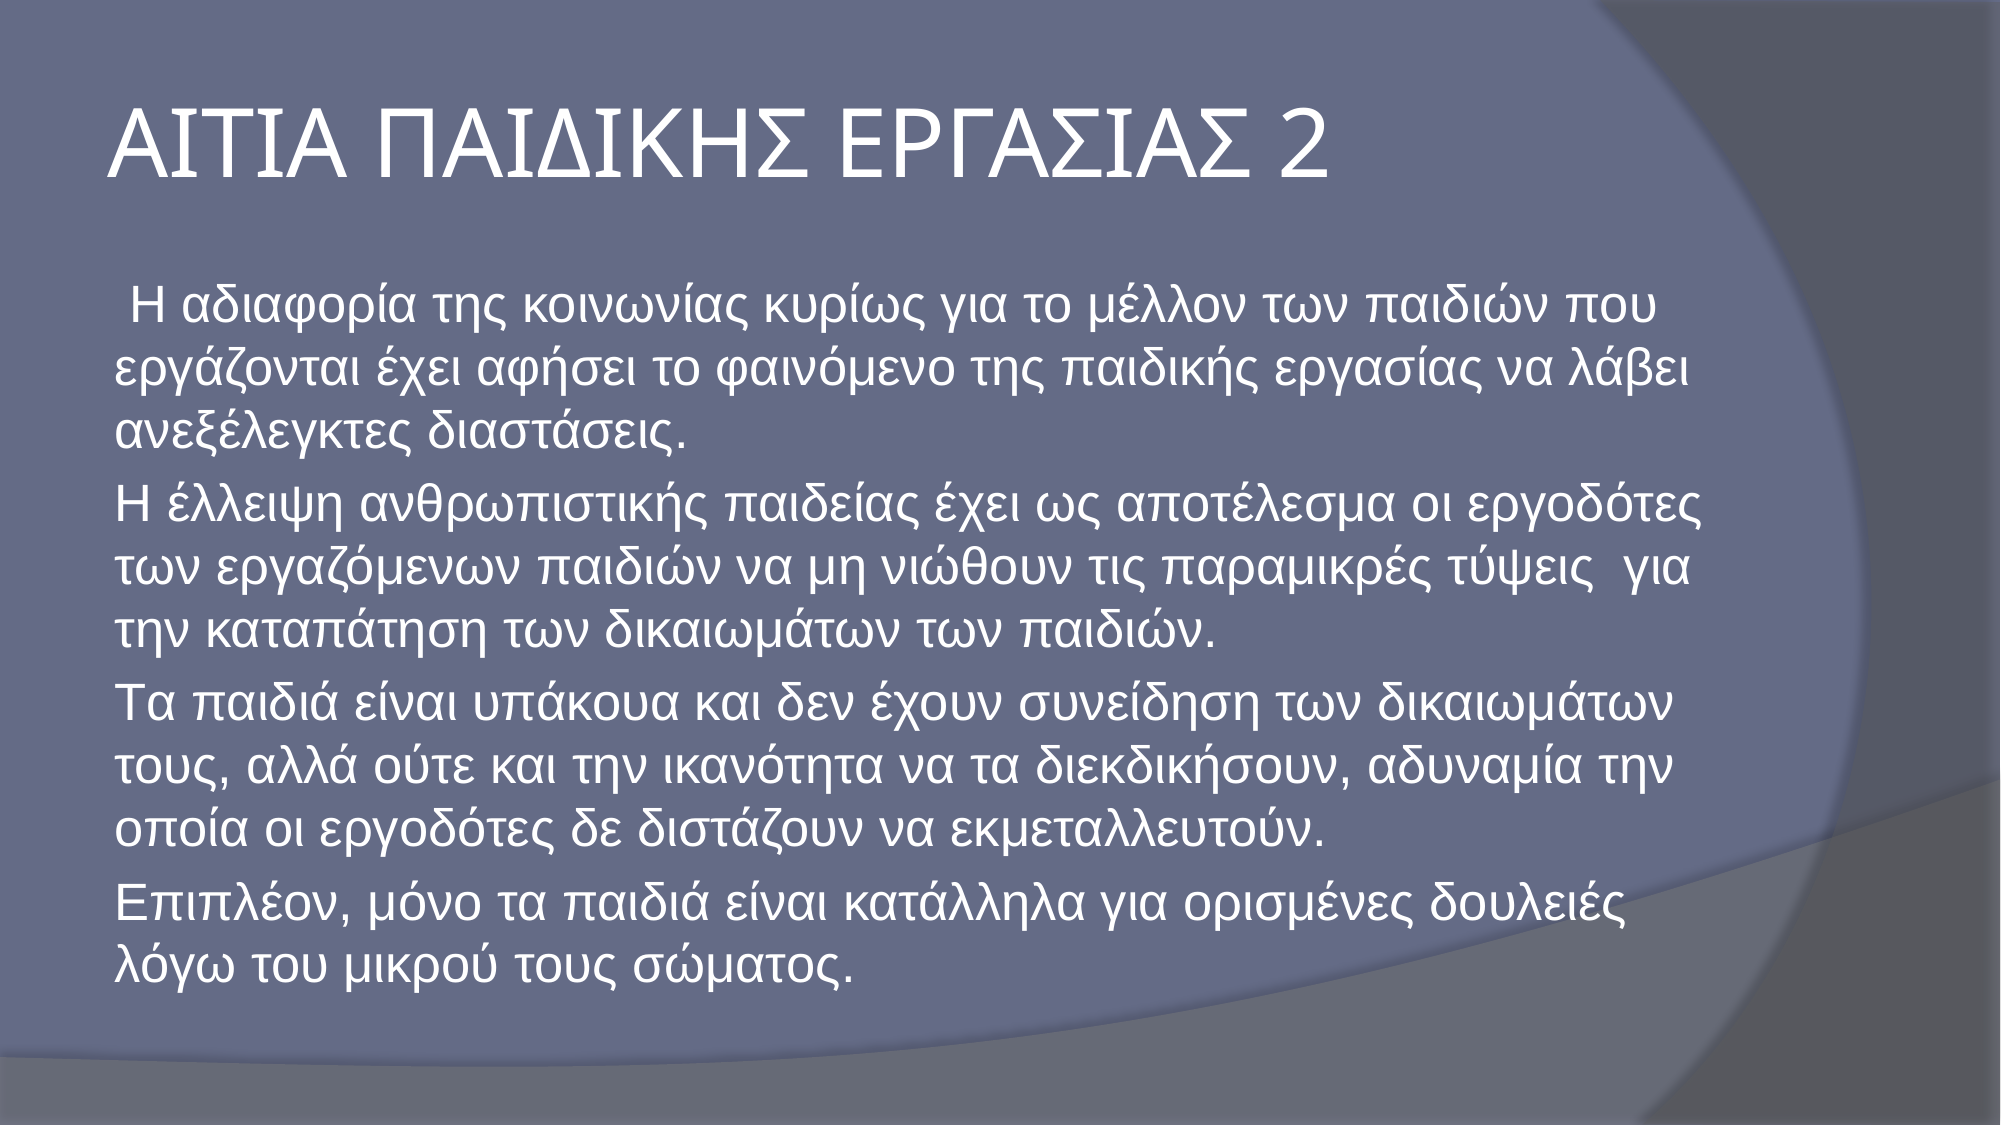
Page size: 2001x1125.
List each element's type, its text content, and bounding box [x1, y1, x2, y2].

title ΑΙΤΙΑ ΠΑΙΔΙΚΗΣ ΕΡΓΑΣΙΑΣ 2 [99, 45, 1734, 233]
list Η αδιαφορία της κοινωνίας κυρίως για το μέλλον των παιδιών που εργάζονται έχει αφήσει το φαινόμενο της παιδικής εργασίας να λάβει ανεξέλεγκτες διαστάσεις. Η έλλειψη ανθρωπιστικής παιδείας έχει ως αποτέλεσμα οι εργοδότες των εργαζόμενων παιδιών να μη νιώθουν τις παραμικρές τύψεις για την καταπάτηση των δικαιωμάτων των παιδιών. Τα παιδιά είναι υπάκουα και δεν έχουν συνείδηση των δικαιωμάτων τους, αλλά ούτε και την ικανότητα να τα διεκδικήσουν, αδυναμία την οποία οι εργοδότες δε διστάζουν να εκμεταλλευτούν. Επιπλέον, μόνο τα παιδιά είναι κατάλληλα για ορισμένες δουλειές λόγω του μικρού τους σώματος. [99, 262, 1734, 1005]
